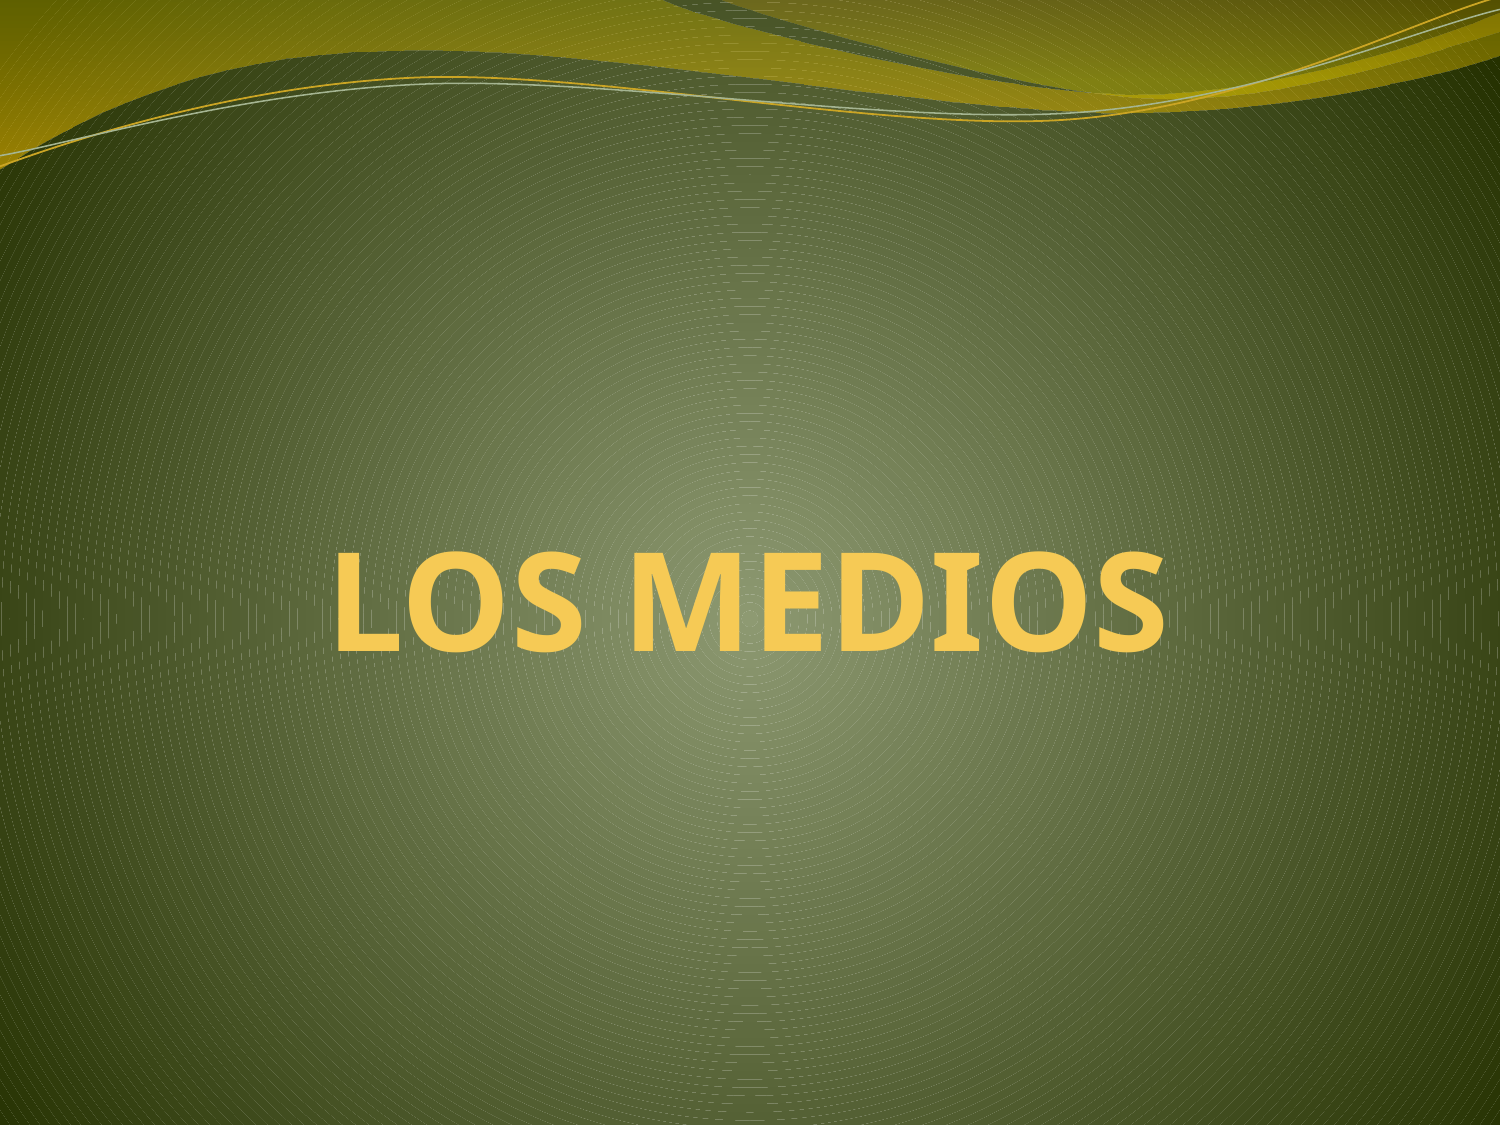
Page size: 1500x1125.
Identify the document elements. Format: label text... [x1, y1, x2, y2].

title LOS MEDIOS [0, 468, 1500, 844]
